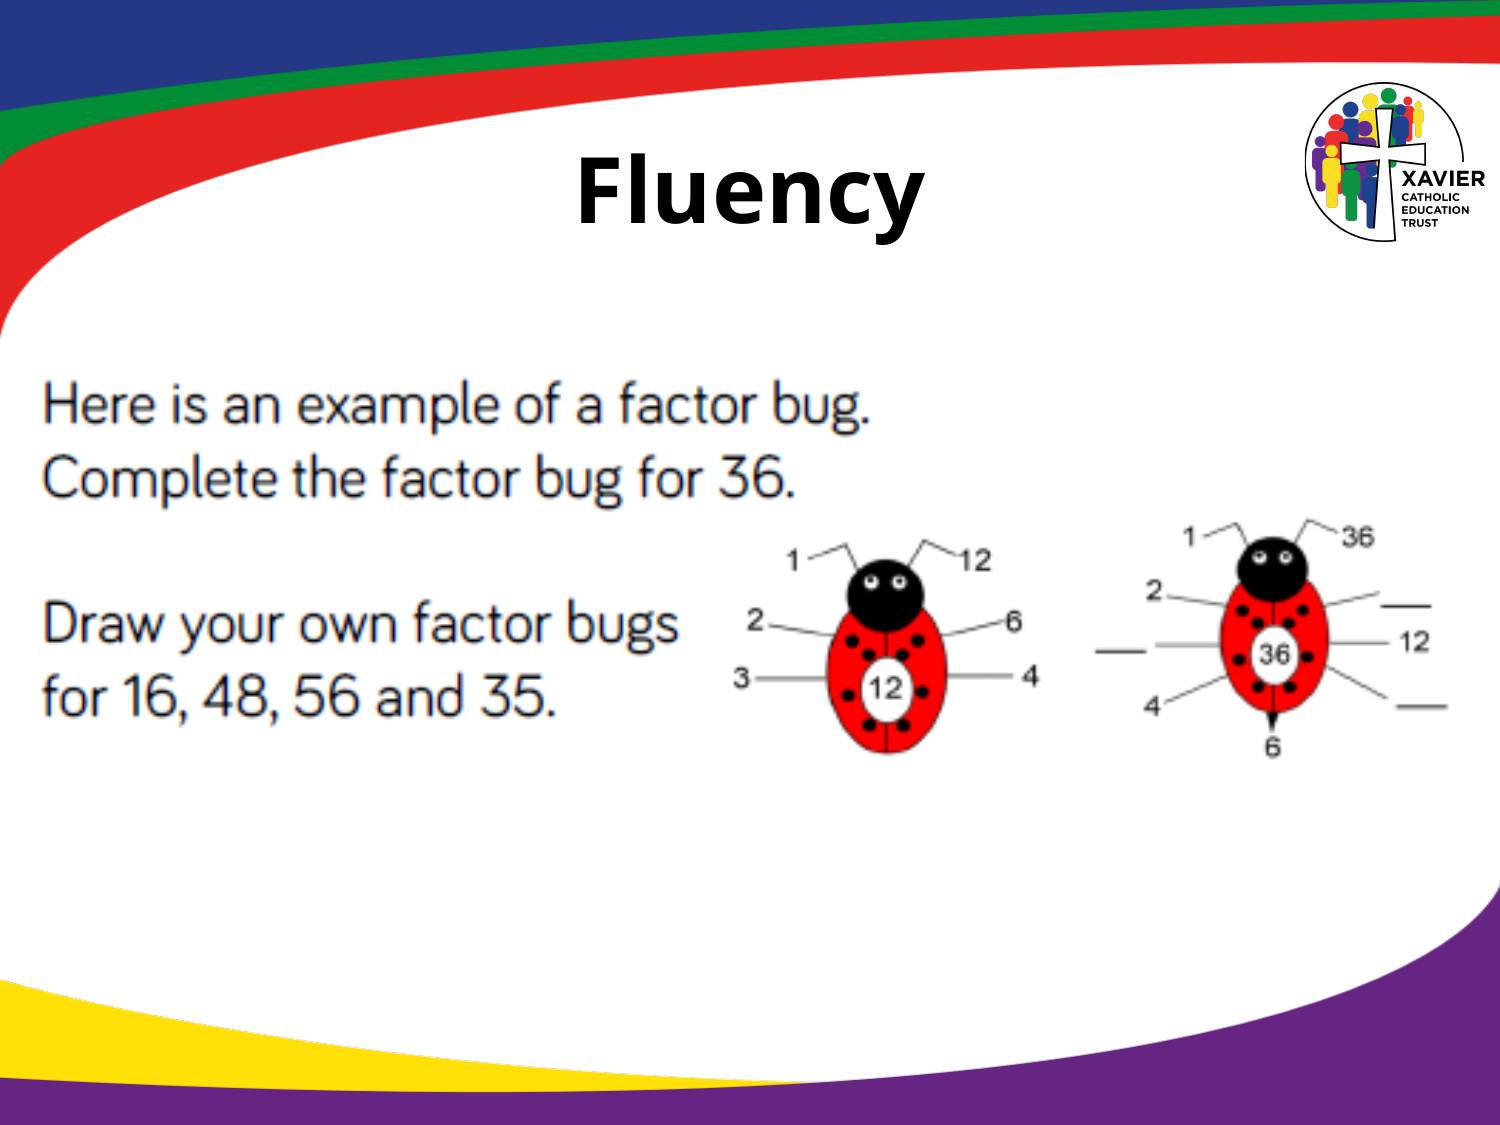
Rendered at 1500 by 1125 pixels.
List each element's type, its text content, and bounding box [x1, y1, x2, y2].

title Fluency [83, 124, 1417, 264]
picture [32, 357, 1484, 803]
